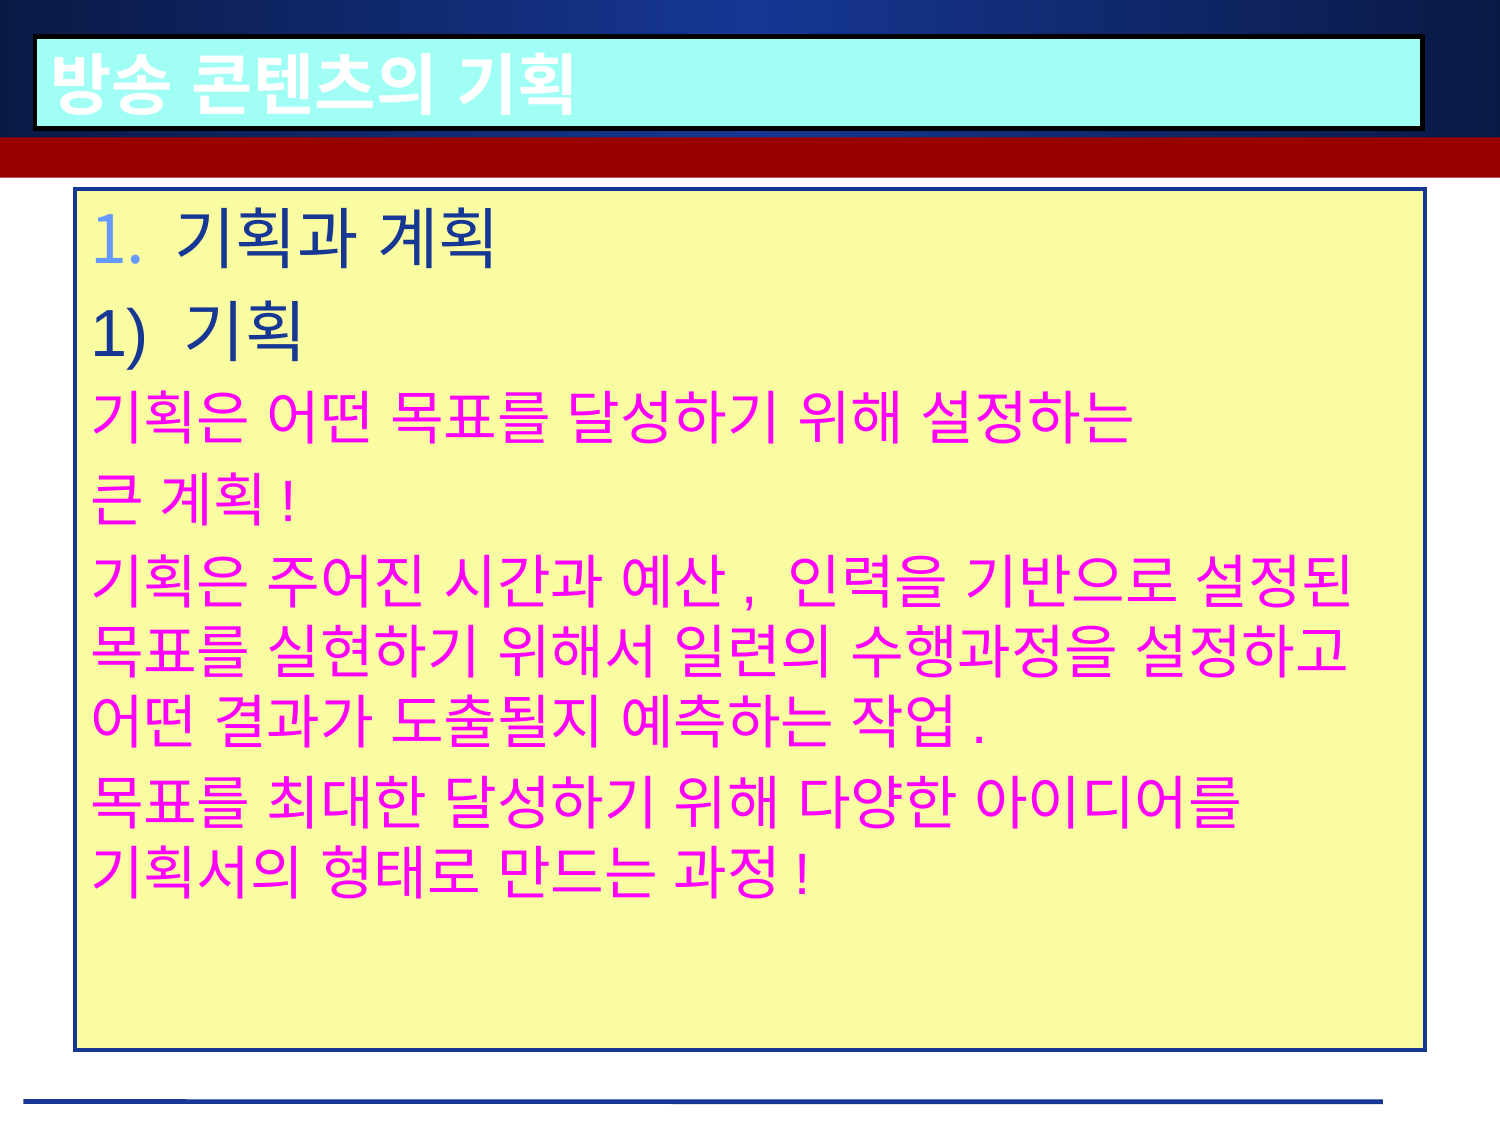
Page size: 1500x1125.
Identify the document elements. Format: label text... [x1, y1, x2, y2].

title 방송 콘텐츠의 기획 [35, 36, 1423, 129]
list 기획과 계획 1) 기획 기획은 어떤 목표를 달성하기 위해 설정하는 큰 계획! 기획은 주어진 시간과 예산, 인력을 기반으로 설정된 목표를 실현하기 위해서 일련의 수행과정을 설정하고 어떤 결과가 도출될지 예측하는 작업. 목표를 최대한 달성하기 위해 다양한 아이디어를 기획서의 형태로 만드는 과정! [75, 189, 1425, 1050]
